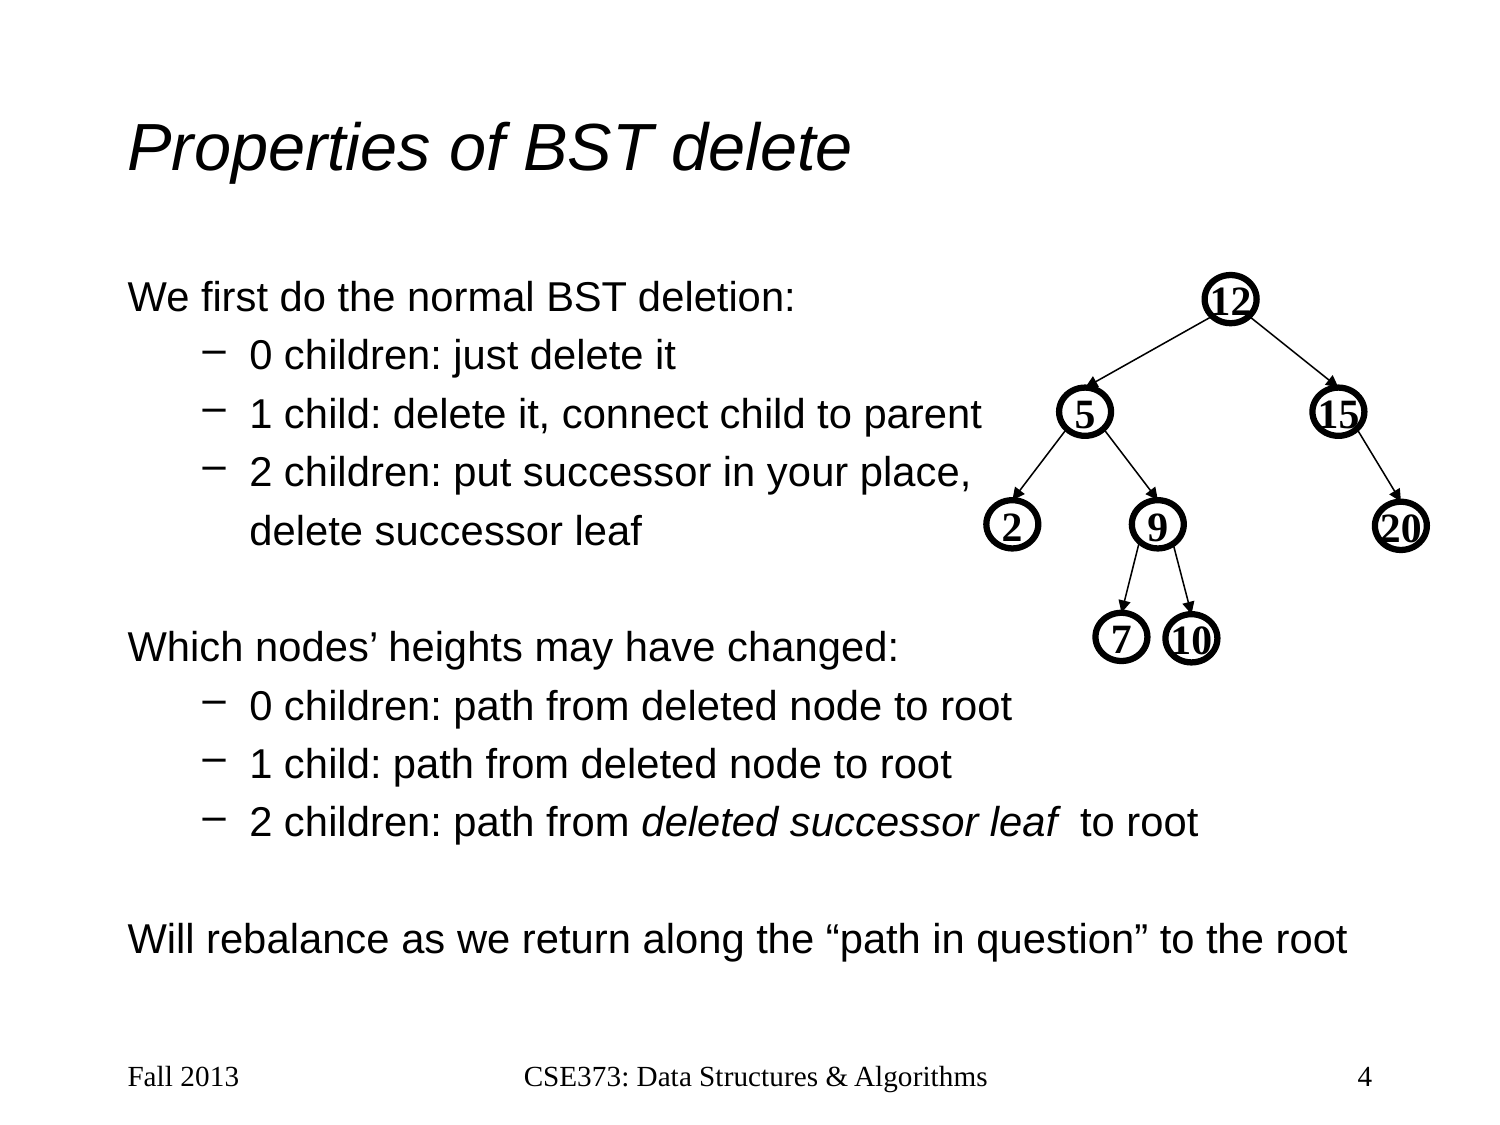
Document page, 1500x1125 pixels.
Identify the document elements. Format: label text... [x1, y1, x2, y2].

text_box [1012, 430, 1067, 498]
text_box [1103, 430, 1159, 498]
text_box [1084, 318, 1213, 386]
footer CSE373: Data Structures & Algorithms [474, 1049, 1038, 1125]
list We first do the normal BST deletion: 0 children: just delete it 1 child: delete it, connect child to parent 2 children: put successor in your place, delete successor leaf Which nodes’ heights may have changed: 0 children: path from deleted node to root 1 child: path from deleted node to root 2 children: path from deleted successor leaf to root Will rebalance as we return along the “path in question” to the root [112, 262, 1388, 1001]
text_box 2 [986, 500, 1039, 549]
text_box 20 [1374, 501, 1427, 550]
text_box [1173, 544, 1192, 613]
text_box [1257, 306, 1330, 397]
slide_number Fall 2013 [112, 1049, 426, 1125]
text_box 5 [1059, 388, 1112, 436]
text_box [1342, 442, 1416, 488]
text_box 12 [1204, 275, 1257, 324]
text_box 10 [1165, 614, 1218, 663]
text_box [1121, 543, 1140, 611]
text_box 7 [1095, 613, 1148, 662]
title Properties of BST delete [112, 49, 1388, 238]
slide_number 4 [1074, 1049, 1388, 1125]
text_box 9 [1131, 500, 1184, 549]
text_box 15 [1312, 387, 1365, 436]
